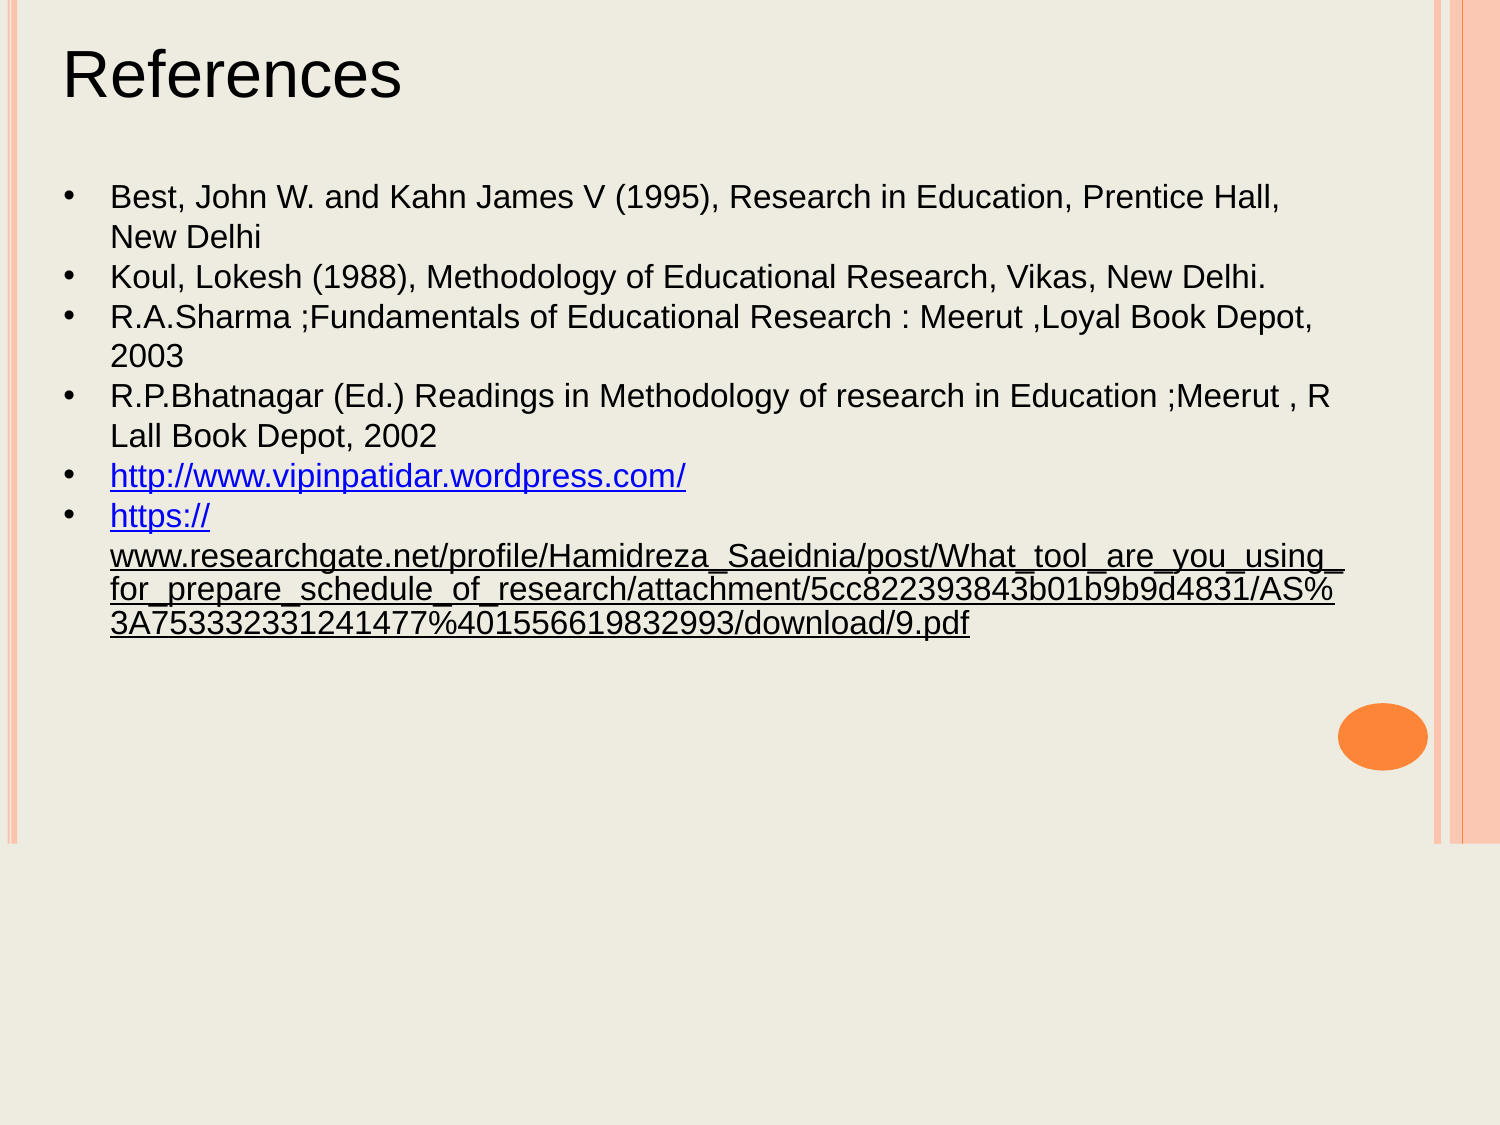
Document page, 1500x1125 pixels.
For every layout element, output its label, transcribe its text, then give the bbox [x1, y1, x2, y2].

list Best, John W. and Kahn James V (1995), Research in Education, Prentice Hall, New Delhi Koul, Lokesh (1988), Methodology of Educational Research, Vikas, New Delhi. R.A.Sharma ;Fundamentals of Educational Research : Meerut ,Loyal Book Depot, 2003 R.P.Bhatnagar (Ed.) Readings in Methodology of research in Education ;Meerut , R Lall Book Depot, 2002 http://www.vipinpatidar.wordpress.com/ https://www.researchgate.net/profile/Hamidreza_Saeidnia/post/What_tool_are_you_using_for_prepare_schedule_of_research/attachment/5cc822393843b01b9b9d4831/AS%3A753332331241477%401556619832993/download/9.pdf [63, 174, 1350, 620]
title References [62, 30, 933, 112]
